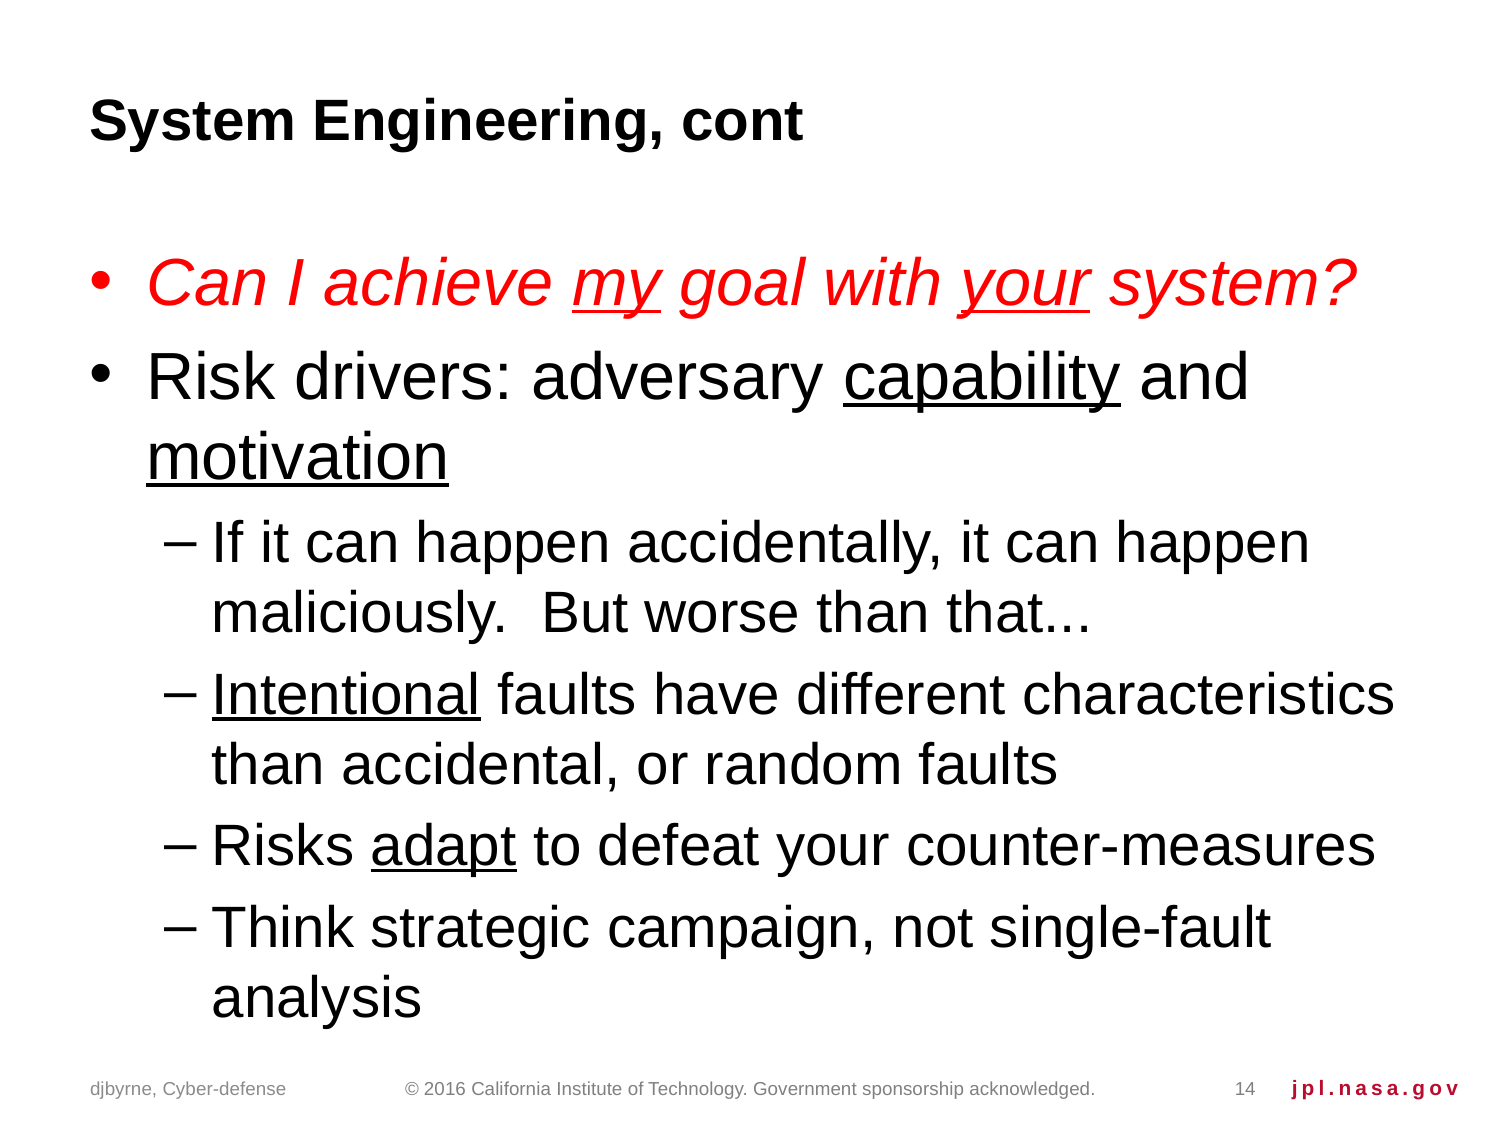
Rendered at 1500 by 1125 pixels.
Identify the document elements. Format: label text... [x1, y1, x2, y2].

list Can I achieve my goal with your system? Risk drivers: adversary capability and motivation If it can happen accidentally, it can happen maliciously. But worse than that... Intentional faults have different characteristics than accidental, or random faults Risks adapt to defeat your counter-measures Think strategic campaign, not single-fault analysis [75, 231, 1429, 1033]
slide_number 14 [1172, 1057, 1271, 1118]
slide_number djbyrne, Cyber-defense [75, 1057, 330, 1118]
footer © 2016 California Institute of Technology. Government sponsorship acknowledged. [349, 1057, 1151, 1118]
title System Engineering, cont [74, 74, 1425, 146]
